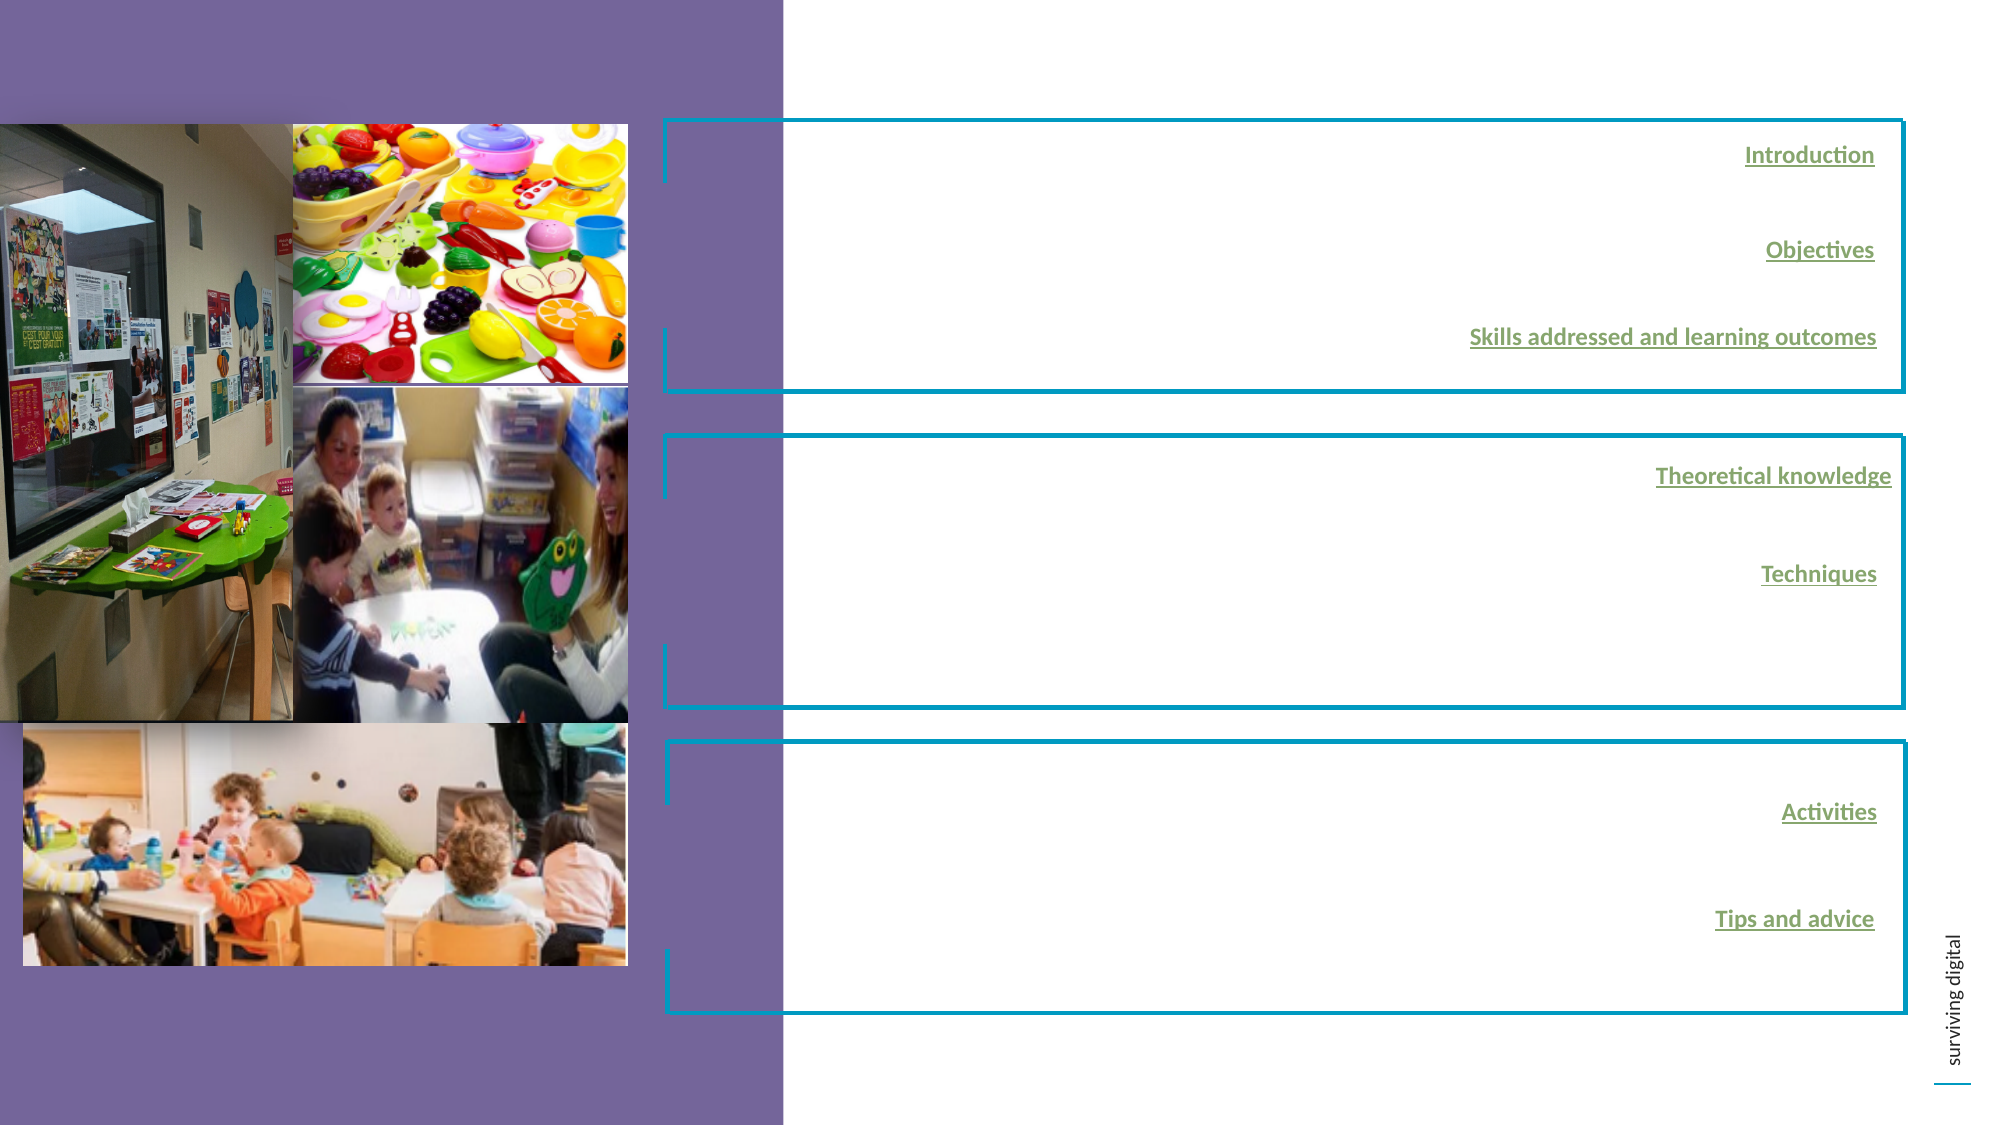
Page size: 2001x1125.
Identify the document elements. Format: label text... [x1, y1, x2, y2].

text_box Skills addressed and learning outcomes [720, 312, 1885, 358]
picture [0, 124, 629, 966]
list Introduction [805, 131, 1883, 187]
text_box Tips and advice [805, 895, 1883, 941]
text_box Techniques [808, 550, 1885, 596]
list Theoretical knowledge [823, 452, 1900, 528]
text_box Activities [808, 788, 1885, 834]
list Objectives [805, 225, 1883, 282]
